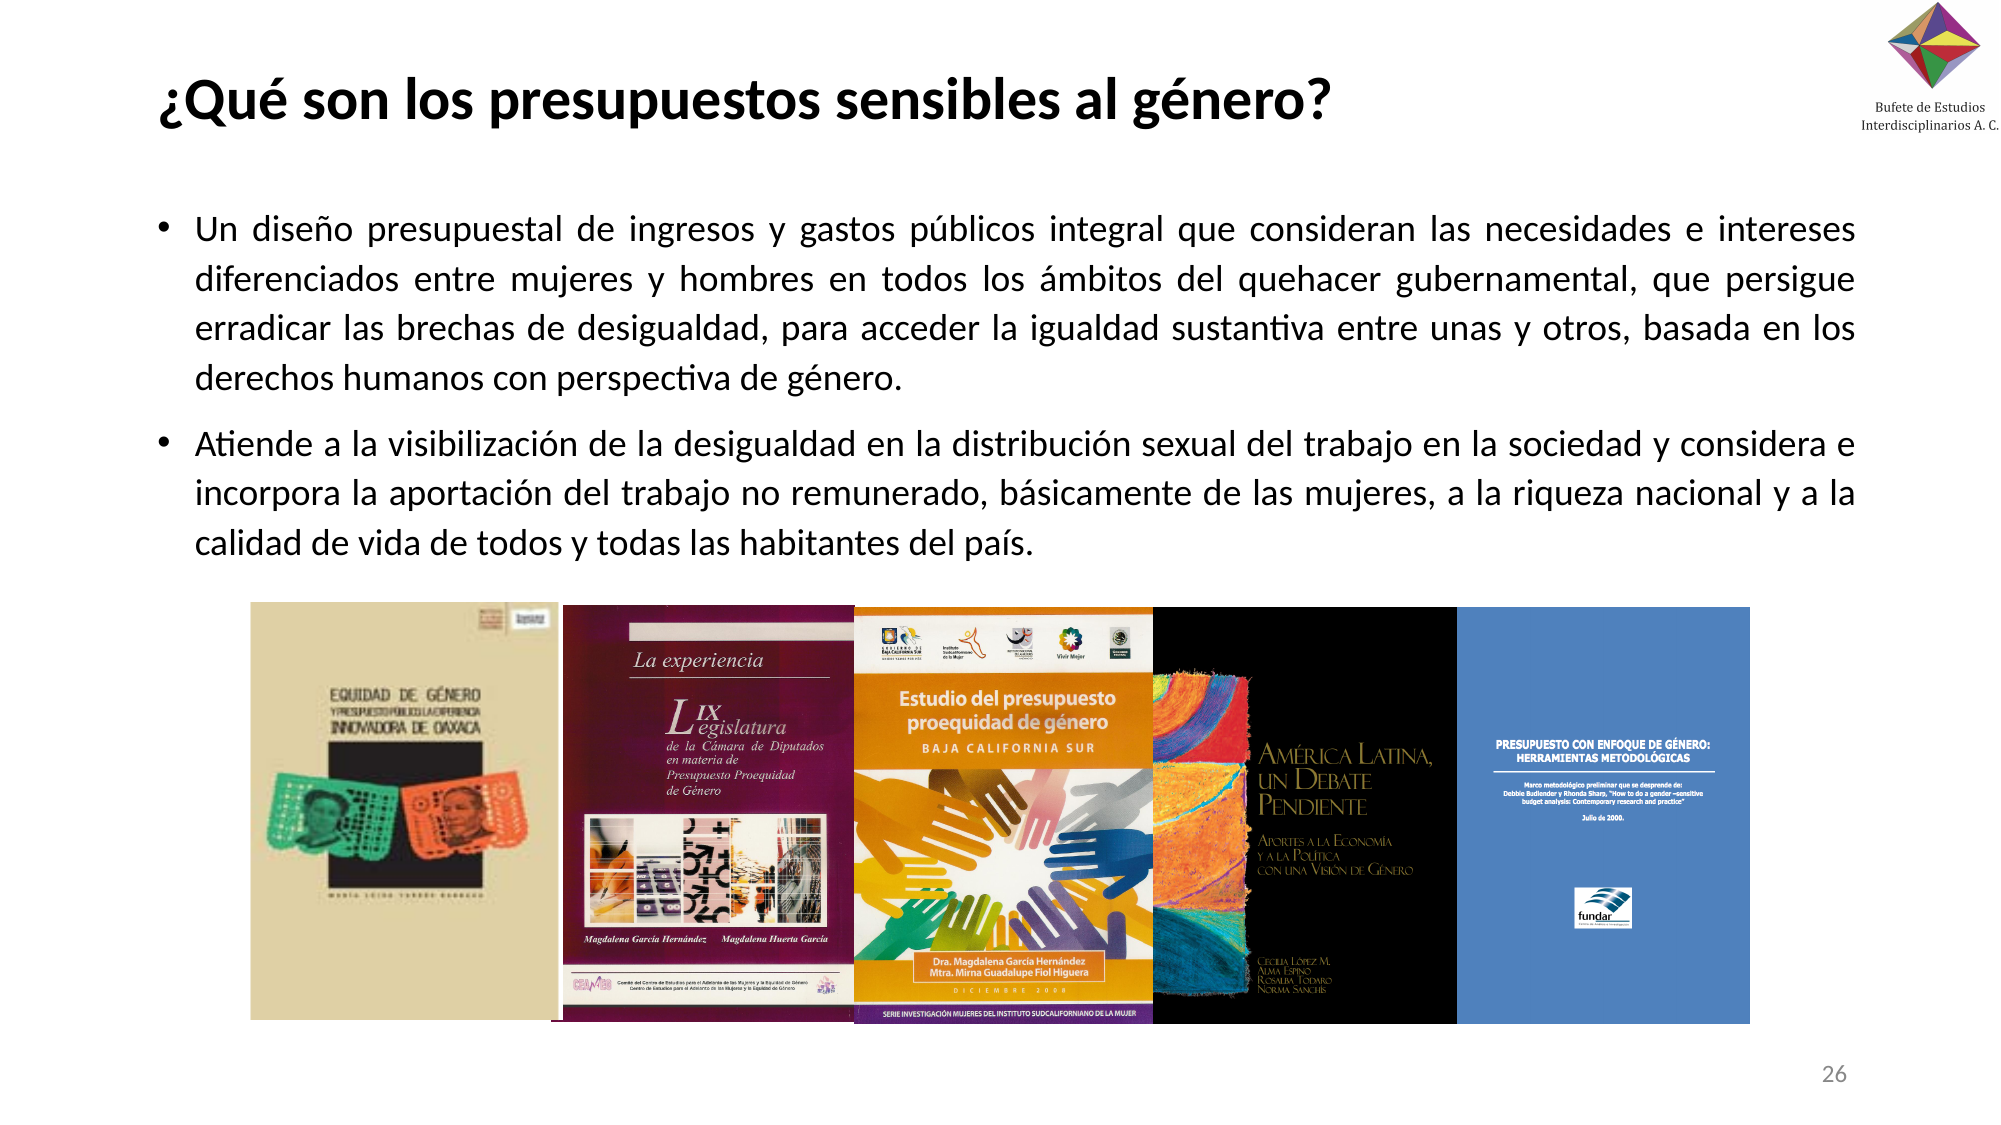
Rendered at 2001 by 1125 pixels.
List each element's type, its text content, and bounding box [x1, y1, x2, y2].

title ¿Qué son los presupuestos sensibles al género? [142, 56, 1604, 144]
picture [249, 602, 1751, 1025]
list Un diseño presupuestal de ingresos y gastos públicos integral que consideran las necesidades e intereses diferenciados entre mujeres y hombres en todos los ámbitos del quehacer gubernamental, que persigue erradicar las brechas de desigualdad, para acceder la igualdad sustantiva entre unas y otros, basada en los derechos humanos con perspectiva de género. Atiende a la visibilización de la desigualdad en la distribución sexual del trabajo en la sociedad y considera e incorpora la aportación del trabajo no remunerado, básicamente de las mujeres, a la riqueza nacional y a la calidad de vida de todos y todas las habitantes del país. [142, 192, 1873, 559]
slide_number ‹#› [1412, 1042, 1863, 1103]
picture [1860, 0, 1999, 134]
